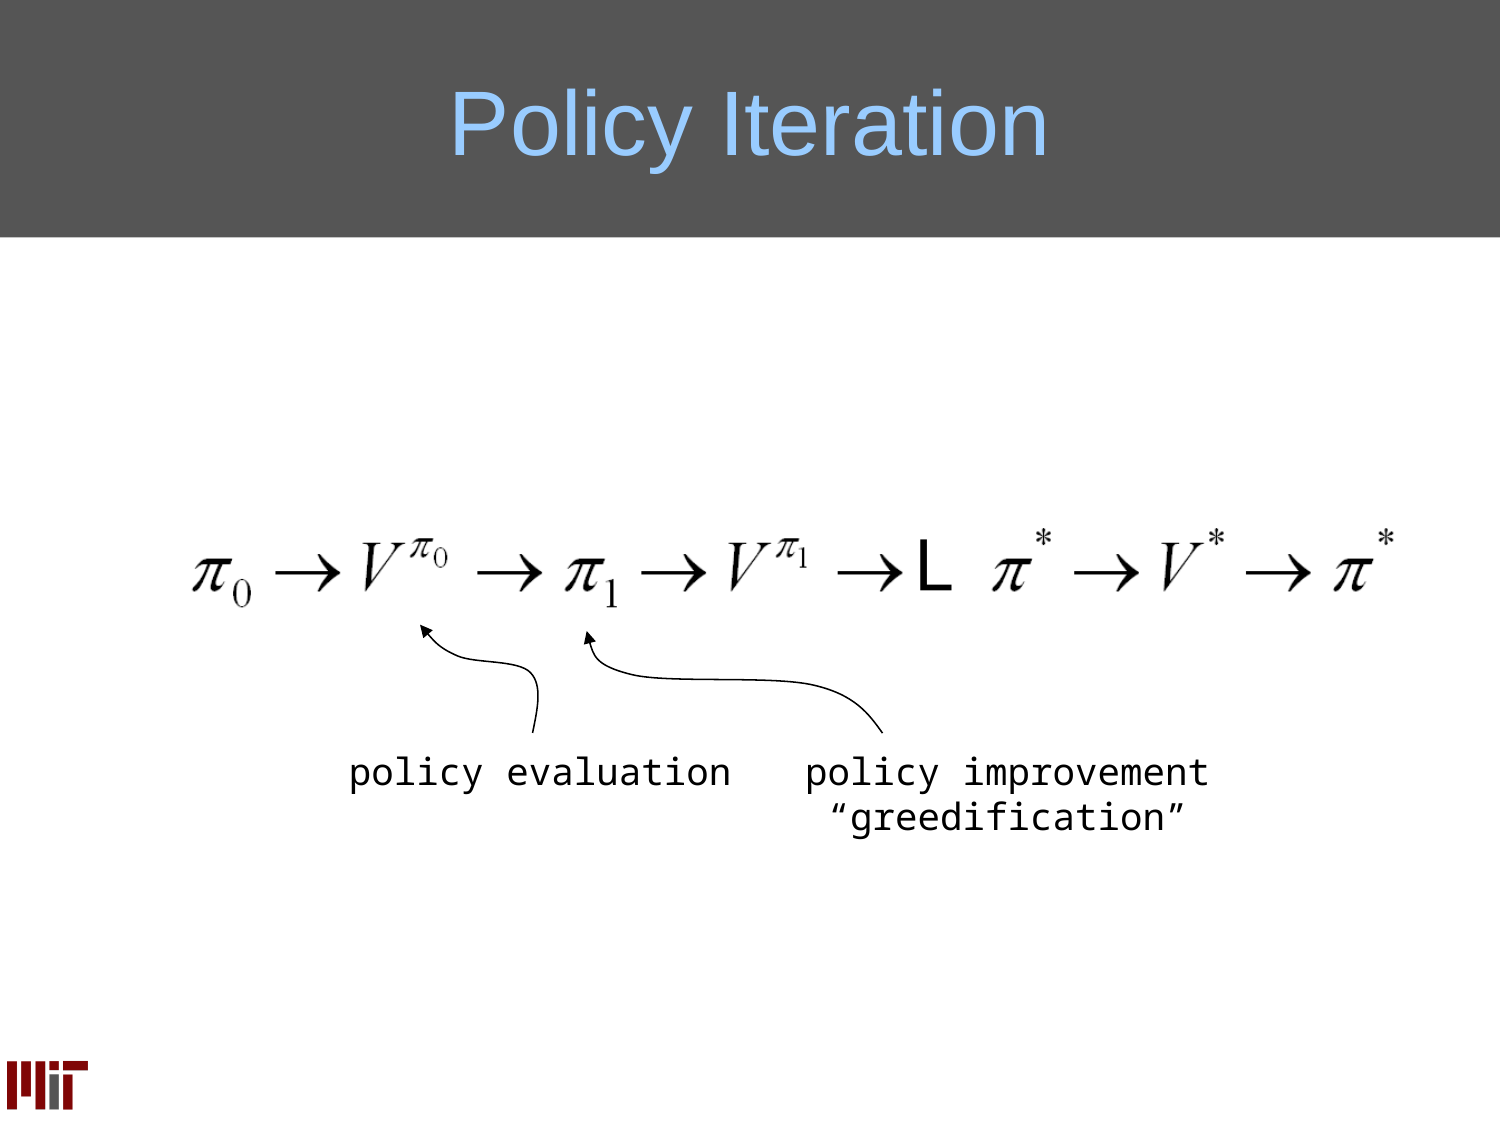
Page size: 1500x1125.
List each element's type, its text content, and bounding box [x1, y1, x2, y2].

title Policy Iteration [74, 24, 1426, 213]
text_box policy evaluation [311, 740, 747, 800]
picture [7, 1045, 88, 1125]
text_box [583, 631, 883, 734]
picture [174, 527, 1401, 613]
text_box [420, 624, 539, 733]
text_box policy improvement “greedification” [790, 740, 1225, 845]
